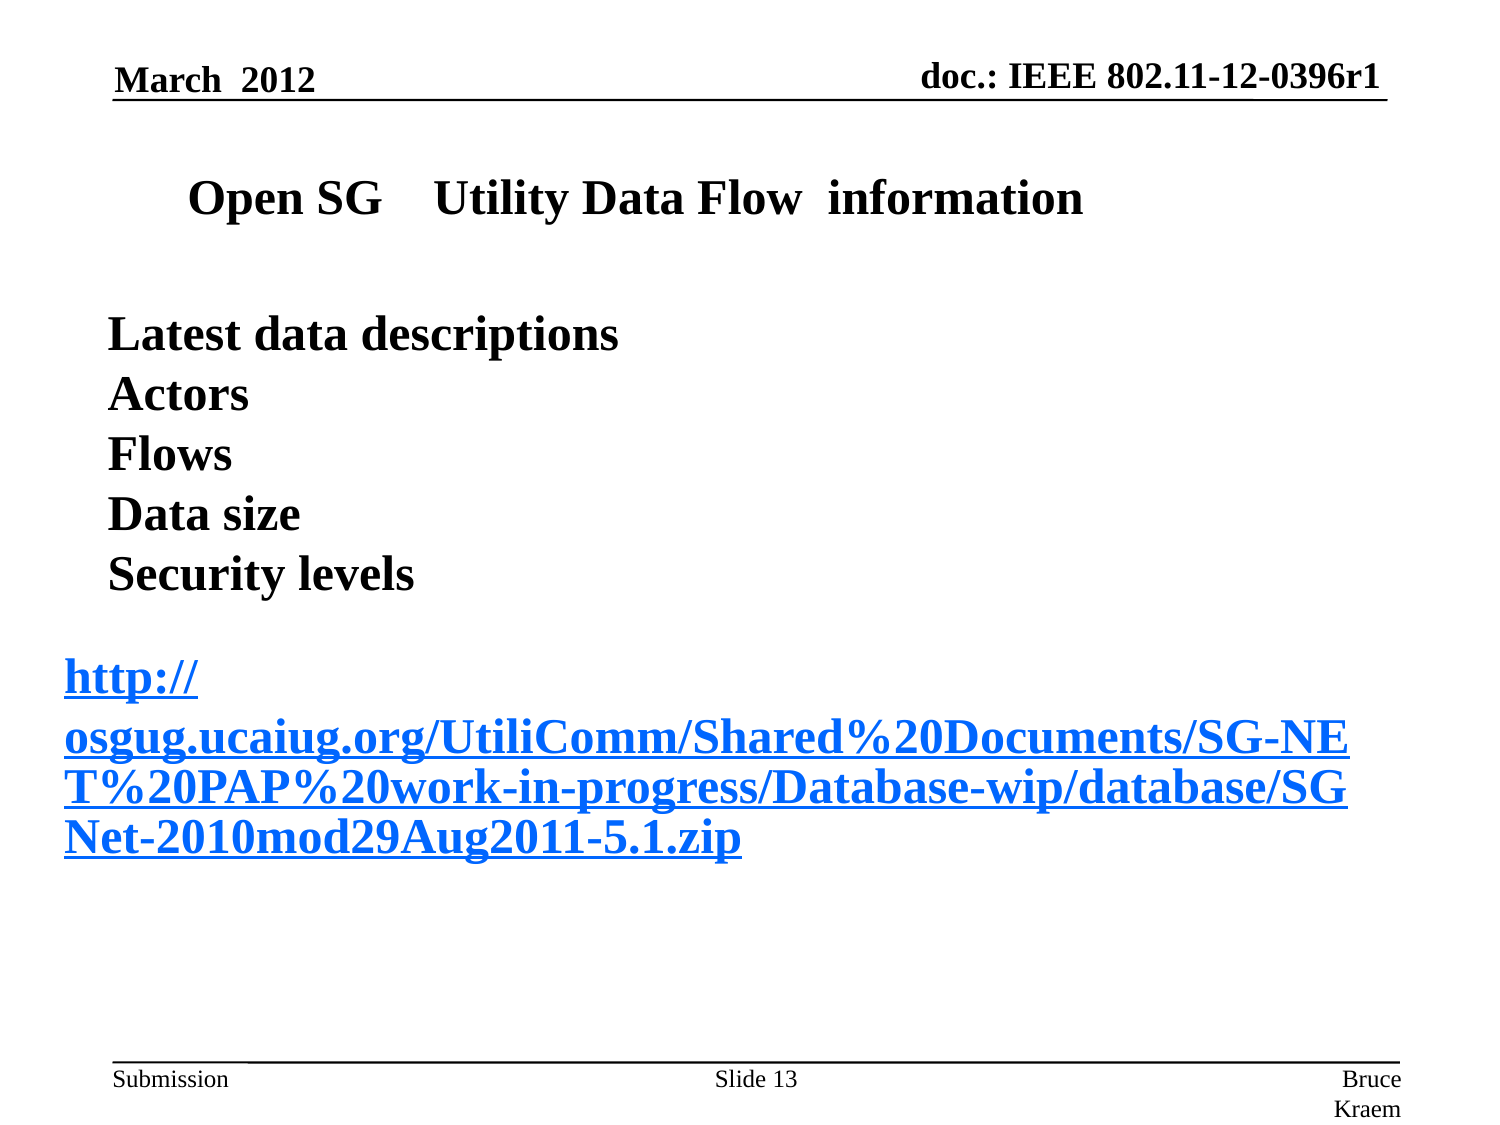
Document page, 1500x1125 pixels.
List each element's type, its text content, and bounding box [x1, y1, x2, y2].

text_box http://osgug.ucaiug.org/UtiliComm/Shared%20Documents/SG-NET%20PAP%20work-in-progress/Database-wip/database/SGNet-2010mod29Aug2011-5.1.zip [49, 635, 1394, 831]
text_box Open SG Utility Data Flow information [172, 157, 1099, 233]
slide_number Slide 13 [714, 1062, 798, 1093]
text_box Latest data descriptions Actors Flows Data size Security levels [92, 293, 635, 608]
footer Bruce Kraemer, Marvell [1325, 1062, 1402, 1093]
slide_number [114, 54, 335, 100]
